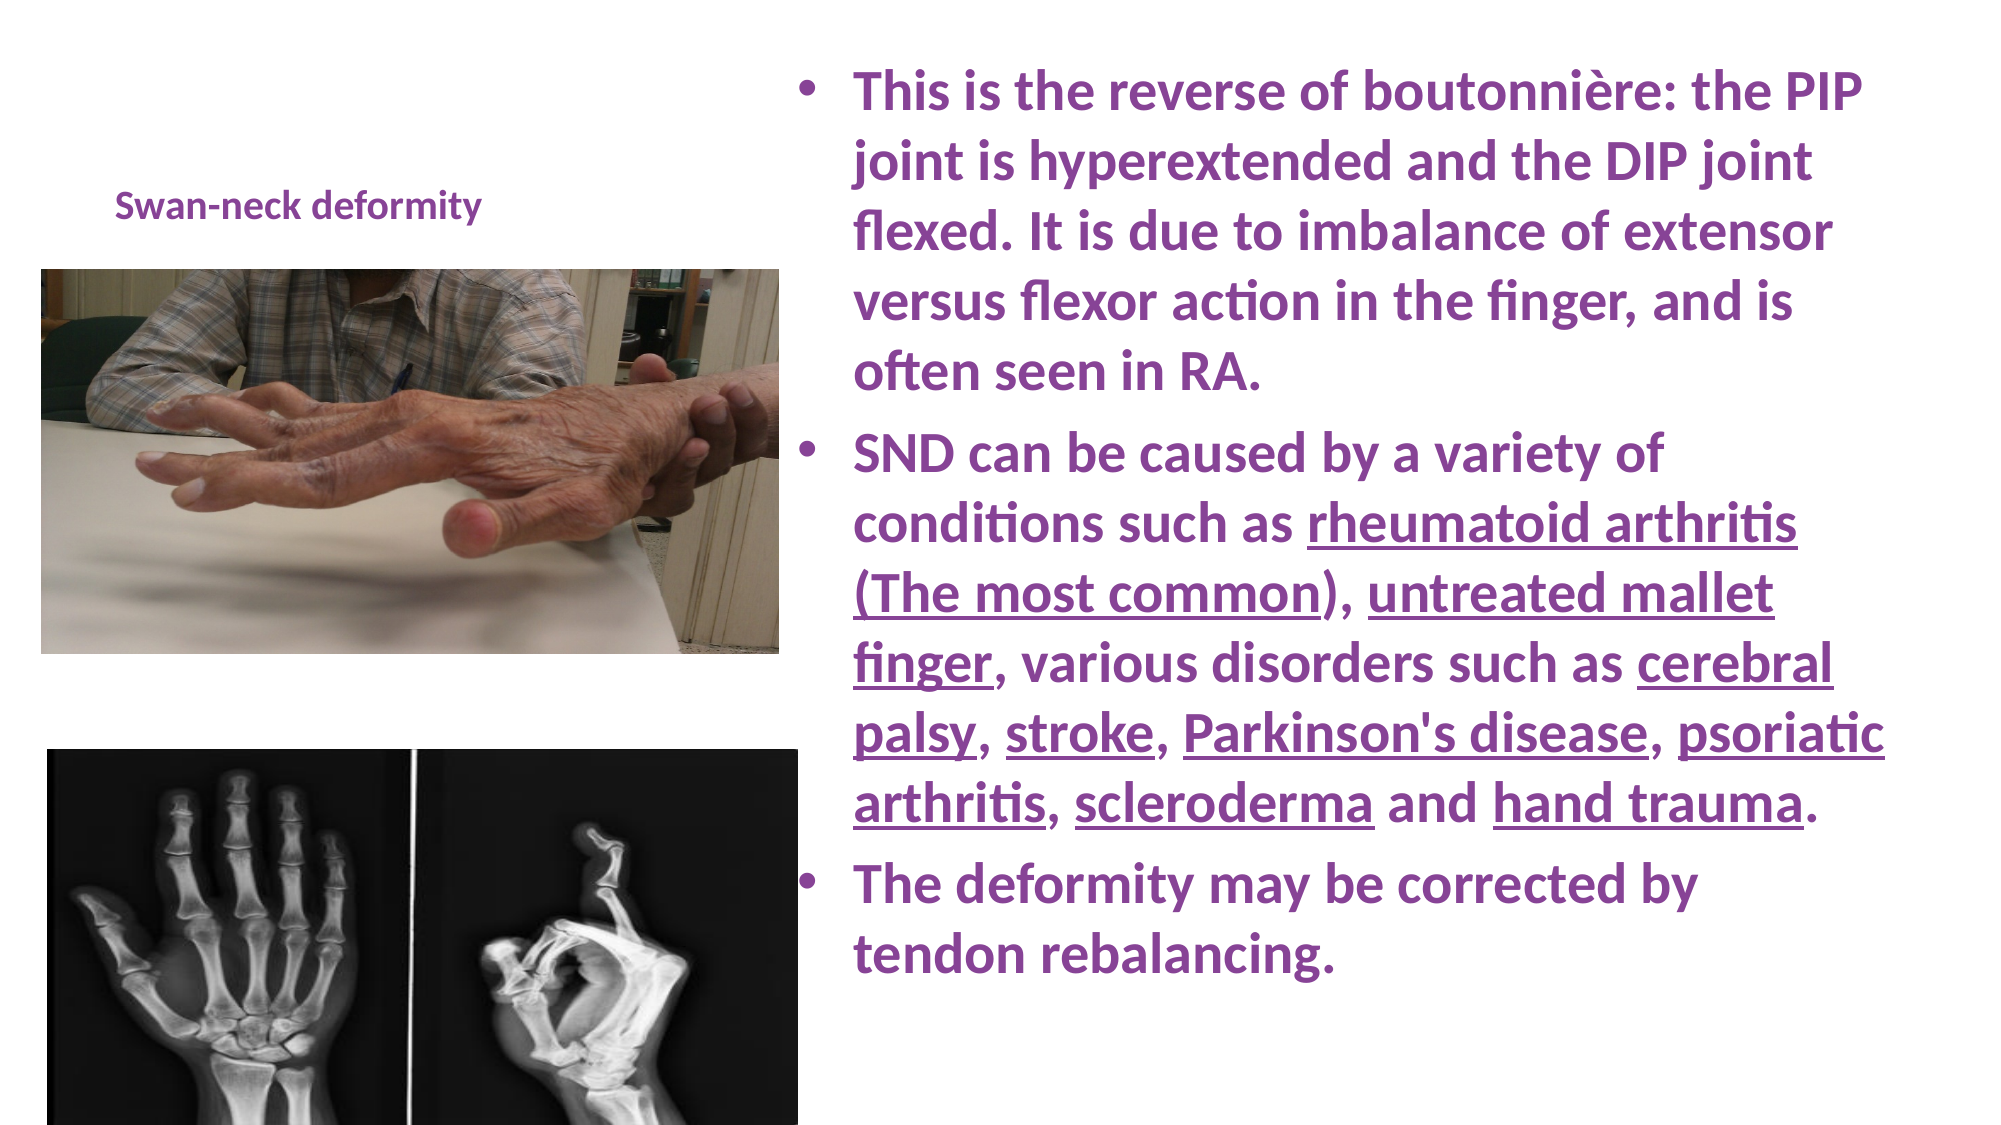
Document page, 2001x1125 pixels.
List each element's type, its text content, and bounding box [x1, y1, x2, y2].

title Swan-neck deformity [99, 44, 758, 236]
picture [47, 748, 798, 1125]
picture [41, 269, 780, 654]
list This is the reverse of boutonnière: the PIP joint is hyperextended and the DIP joint flexed. It is due to imbalance of extensor versus flexor action in the finger, and is often seen in RA. SND can be caused by a variety of conditions such as rheumatoid arthritis (The most common), untreated mallet finger, various disorders such as cerebral palsy, stroke, Parkinson's disease, psoriatic arthritis, scleroderma and hand trauma. The deformity may be corrected by tendon rebalancing. [782, 44, 1900, 1005]
